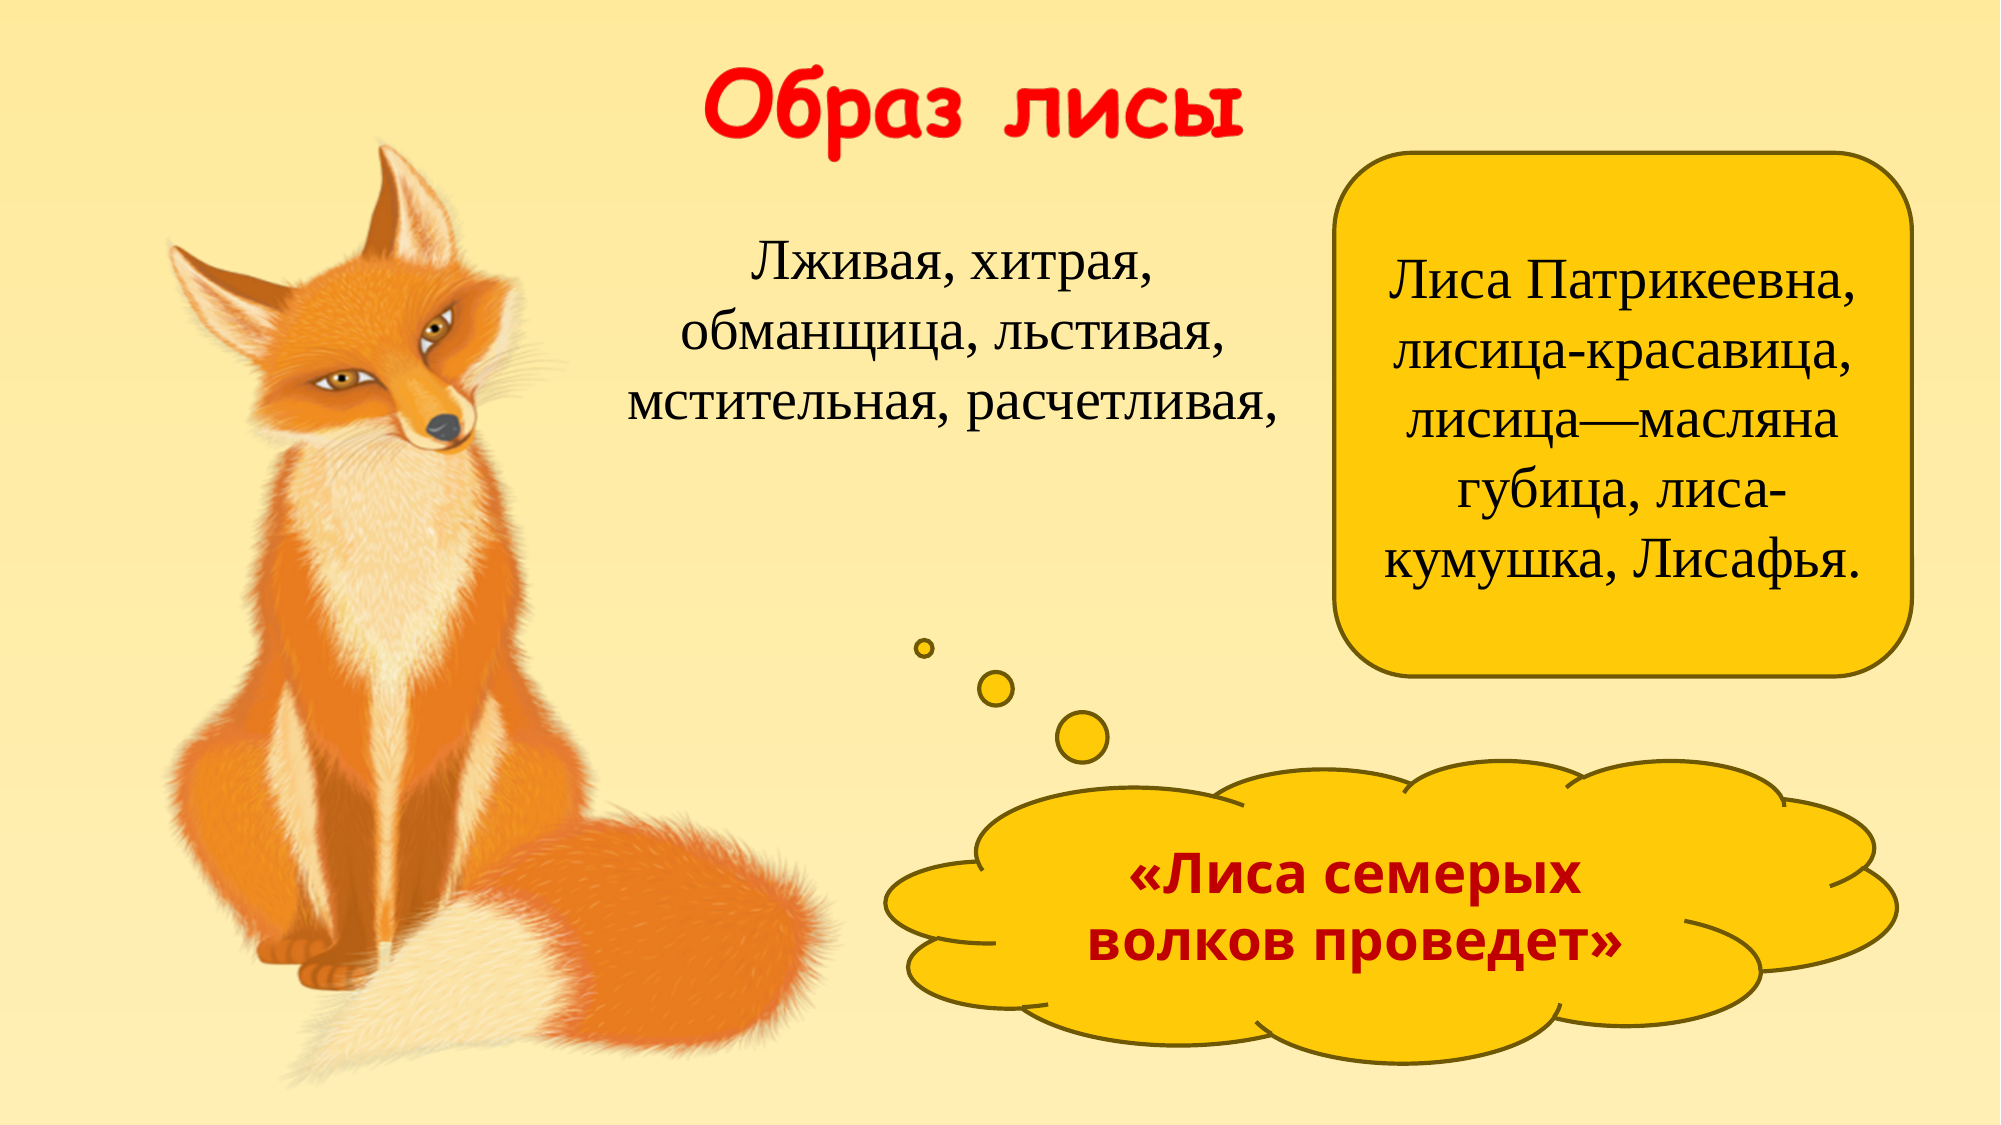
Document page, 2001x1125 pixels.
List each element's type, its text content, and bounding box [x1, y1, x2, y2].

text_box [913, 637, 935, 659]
text_box «Лиса семерых волков проведет» [977, 669, 1015, 708]
text_box «Лиса семерых волков проведет» [883, 758, 1900, 1066]
text_box Лиса Патрикеевна, лисица-красавица, лисица—масляна губица, лиса-кумушка, Лисафья. [1332, 150, 1915, 679]
text_box Лживая, хитрая, обманщица, льстивая, мстительная, расчетливая, [852, 213, 1319, 439]
text_box «Лиса семерых волков проведет» [1054, 710, 1110, 765]
picture [159, 20, 1300, 1091]
